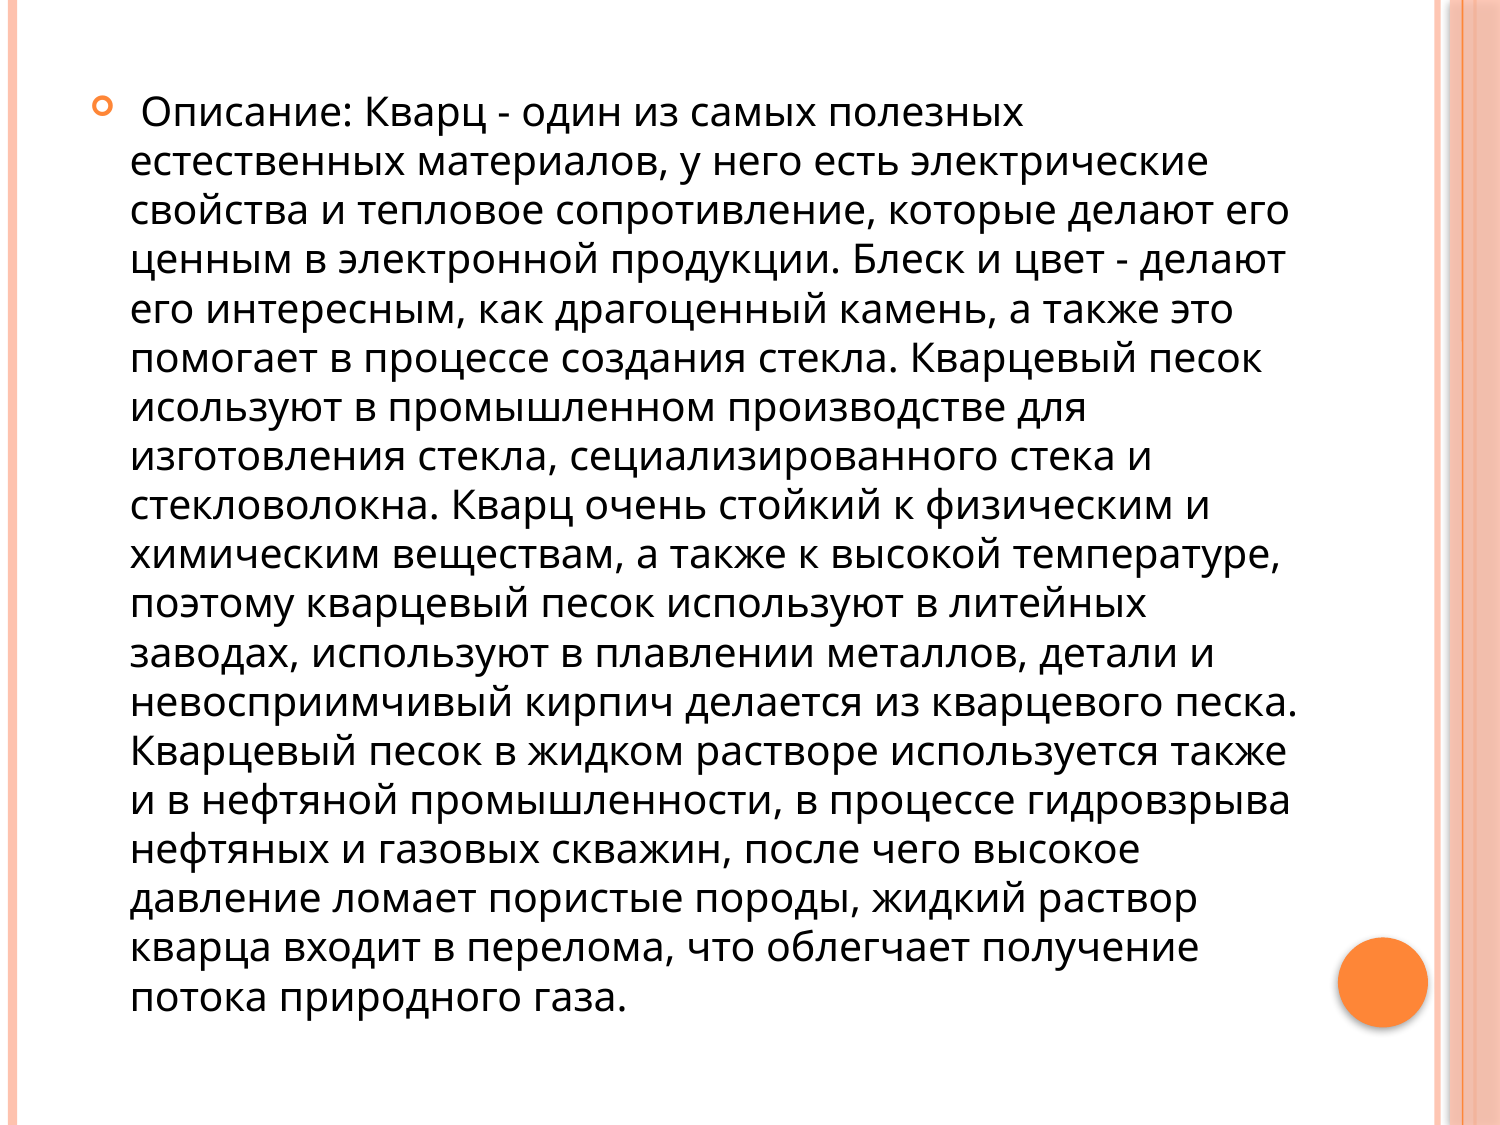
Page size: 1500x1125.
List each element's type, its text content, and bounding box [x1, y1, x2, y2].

list Описание: Кварц - один из самых полезных естественных материалов, у него есть электрические свойства и тепловое сопротивление, которые делают его ценным в электронной продукции. Блеск и цвет - делают его интересным, как драгоценный камень, а также это помогает в процессе создания стекла. Кварцевый песок исользуют в промышленном производстве для изготовления стекла, сециализированного стека и стекловолокна. Кварц очень стойкий к физическим и химическим веществам, а также к высокой температуре, поэтому кварцевый песок используют в литейных заводах, используют в плавлении металлов, детали и невосприимчивый кирпич делается из кварцевого песка. Кварцевый песок в жидком растворе используется также и в нефтяной промышленности, в процессе гидровзрыва нефтяных и газовых скважин, после чего высокое давление ломает пористые породы, жидкий раствор кварца входит в перелома, что облегчает получение потока природного газа. [75, 78, 1317, 1062]
